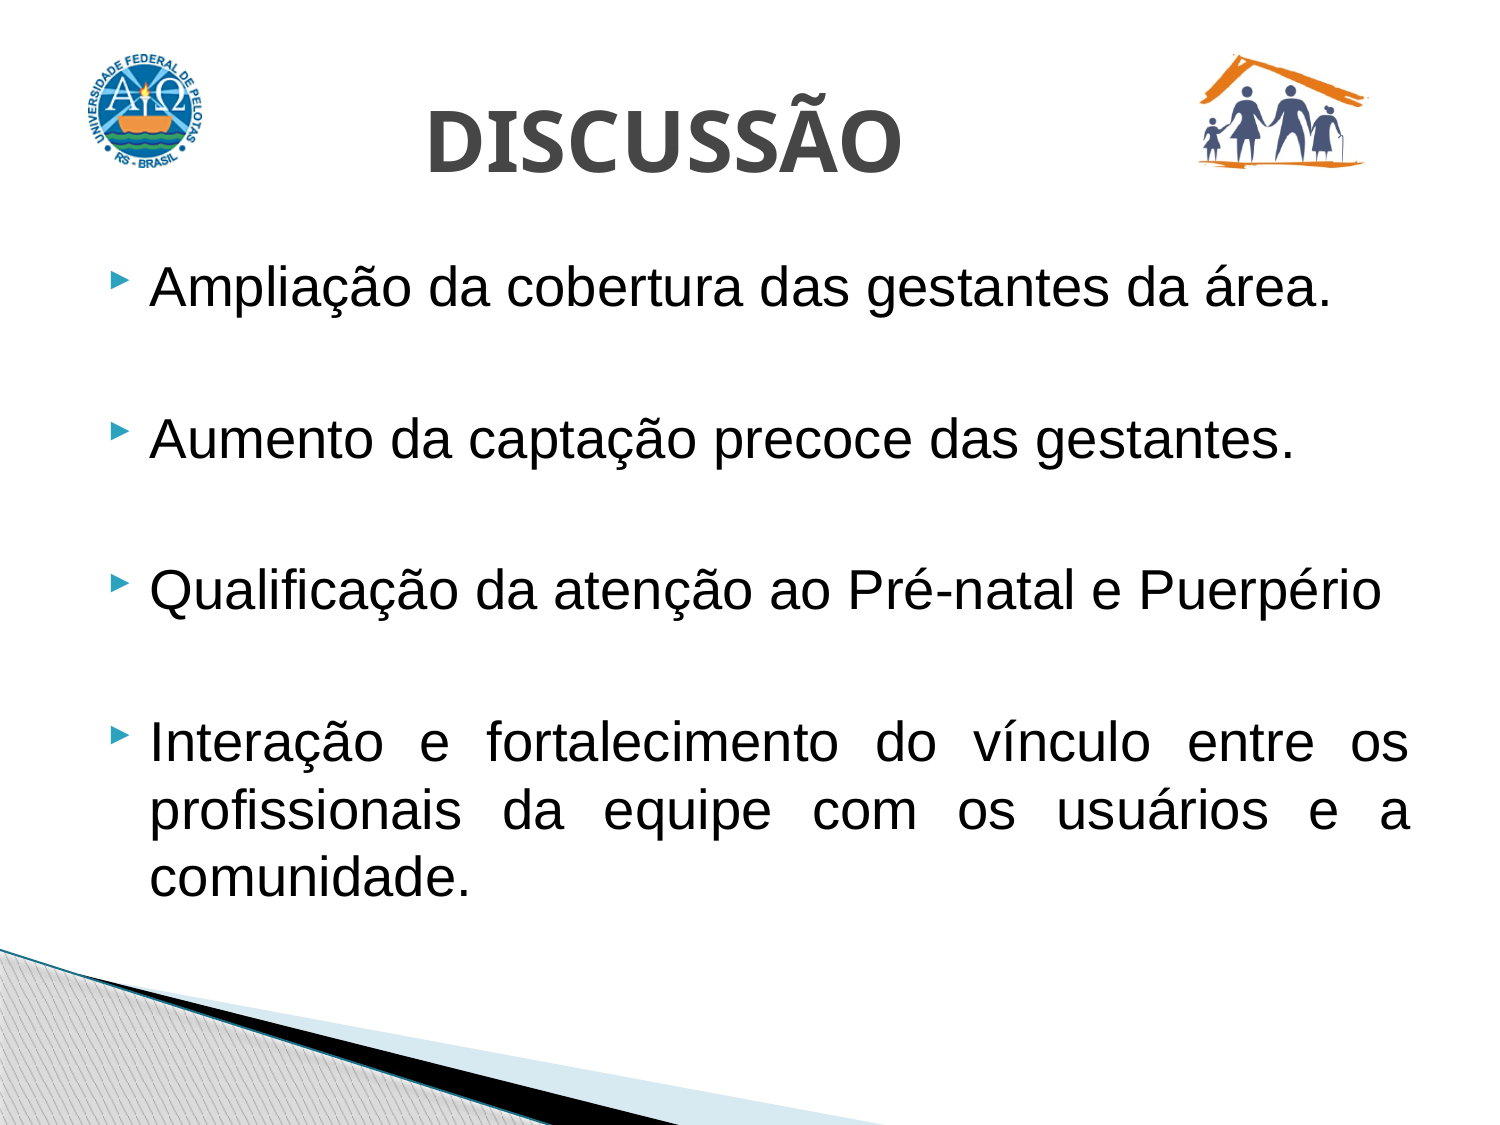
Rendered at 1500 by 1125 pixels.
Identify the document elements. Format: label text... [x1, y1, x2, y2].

list Ampliação da cobertura das gestantes da área. Aumento da captação precoce das gestantes. Qualificação da atenção ao Pré-natal e Puerpério Interação e fortalecimento do vínculo entre os profissionais da equipe com os usuários e a comunidade. [75, 243, 1425, 986]
picture [1198, 54, 1369, 169]
picture [88, 54, 202, 168]
title DISCUSSÃO [75, 45, 1425, 233]
